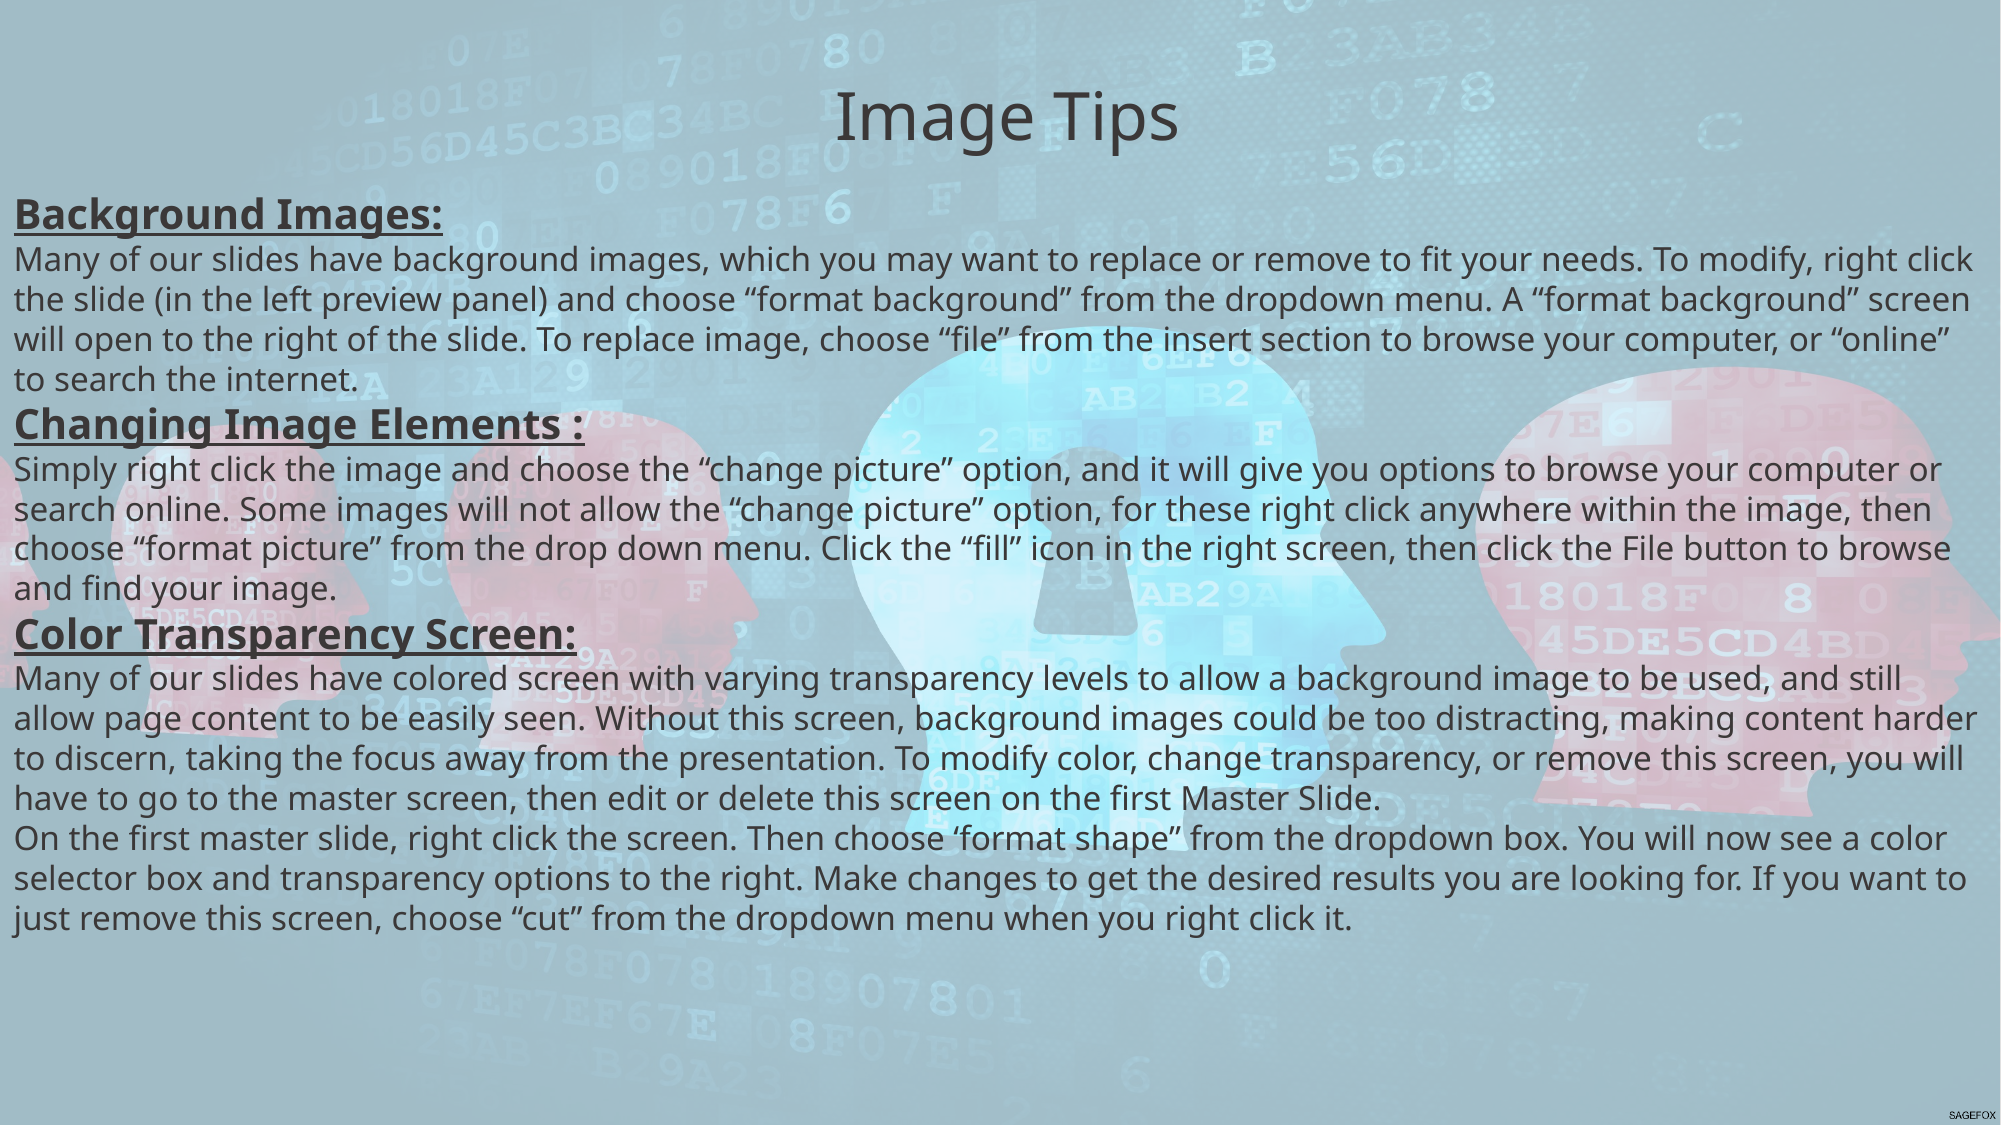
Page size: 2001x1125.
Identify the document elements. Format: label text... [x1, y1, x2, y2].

title Image Tips [597, 59, 1420, 177]
text_box Background Images: Many of our slides have background images, which you may want to replace or remove to fit your needs. To modify, right click the slide (in the left preview panel) and choose “format background” from the dropdown menu. A “format background” screen will open to the right of the slide. To replace image, choose “file” from the insert section to browse your computer, or “online” to search the internet. Changing Image Elements : Simply right click the image and choose the “change picture” option, and it will give you options to browse your computer or search online. Some images will not allow the “change picture” option, for these right click anywhere within the image, then choose “format picture” from the drop down menu. Click the “fill” icon in the right screen, then click the File button to browse and find your image. Color Transparency Screen: Many of our slides have colored screen with varying transparency levels to allow a background image to be used, and still allow page content to be easily seen. Without this screen, background images could be too distracting, making content harder to discern, taking the focus away from the presentation. To modify color, change transparency, or remove this screen, you will have to go to the master screen, then edit or delete this screen on the first Master Slide. On the first master slide, right click the screen. Then choose ‘format shape” from the dropdown box. You will now see a color selector box and transparency options to the right. Make changes to get the desired results you are looking for. If you want to just remove this screen, choose “cut” from the dropdown menu when you right click it. [0, 0, 2000, 1125]
